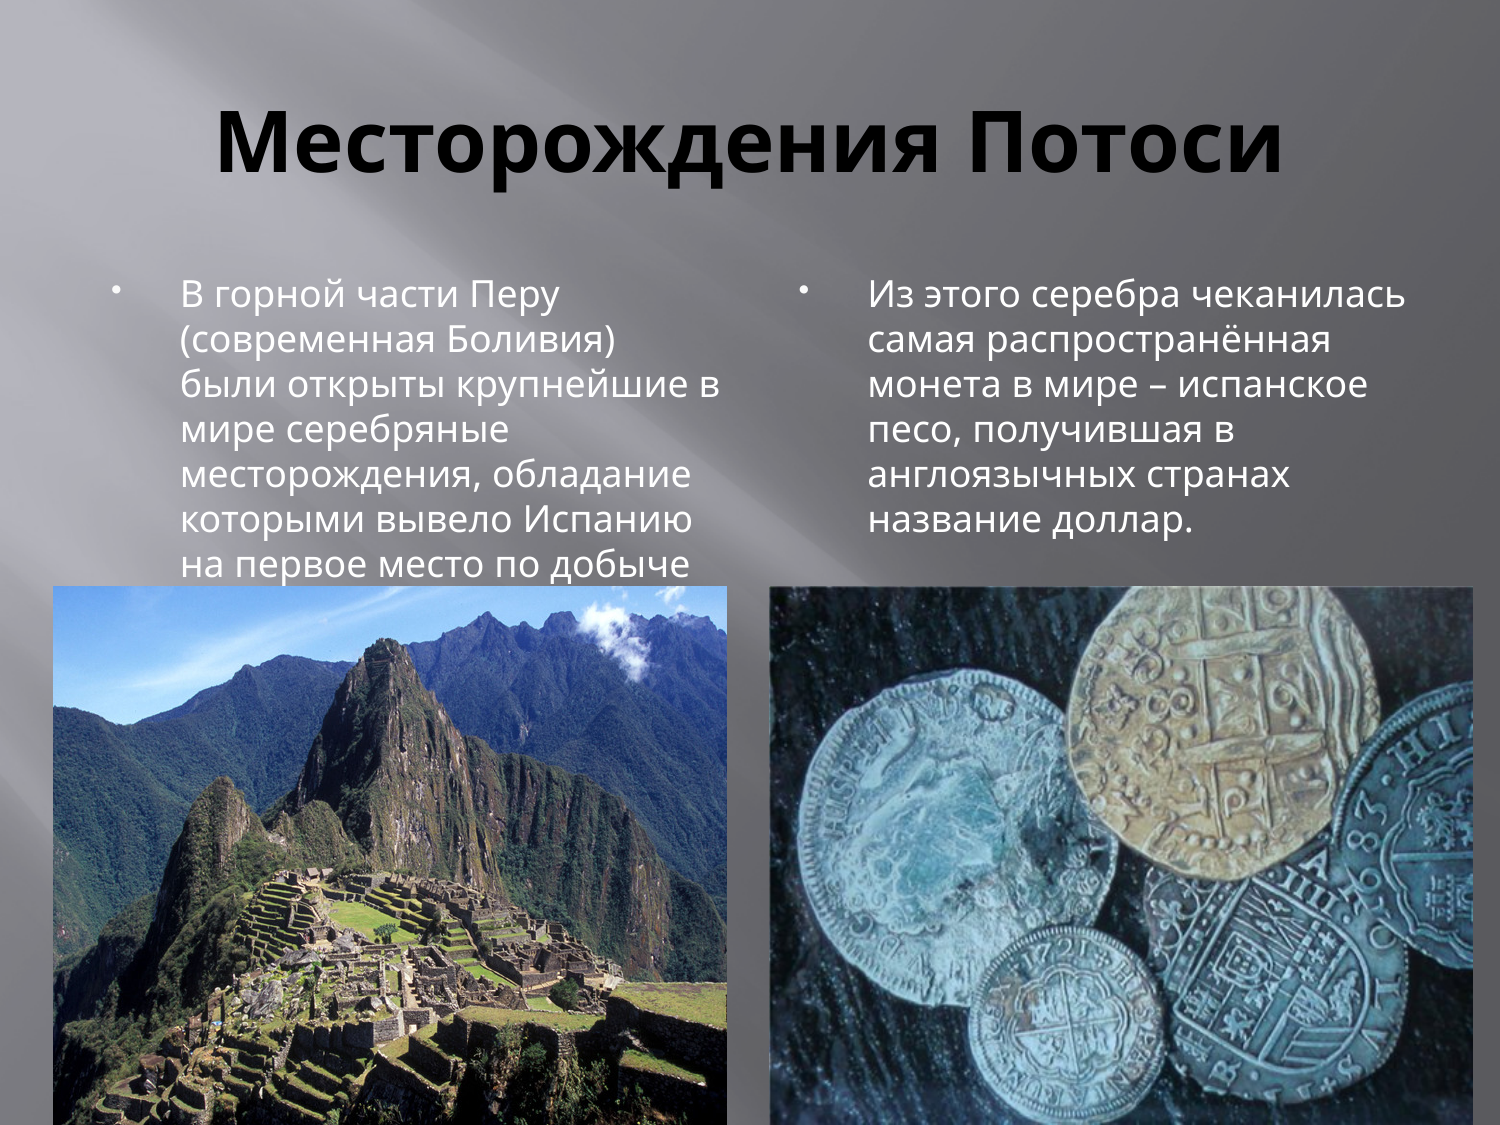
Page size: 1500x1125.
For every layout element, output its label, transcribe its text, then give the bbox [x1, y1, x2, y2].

list Из этого серебра чеканилась самая распространённая монета в мире – испанское песо, получившая в англоязычных странах название доллар. [762, 262, 1425, 616]
list В горной части Перу (современная Боливия) были открыты крупнейшие в мире серебряные месторождения, обладание которыми вывело Испанию на первое место по добыче серебра. [75, 262, 738, 595]
picture [52, 585, 727, 1125]
title Месторождения Потоси [75, 45, 1425, 233]
picture [769, 585, 1473, 1125]
